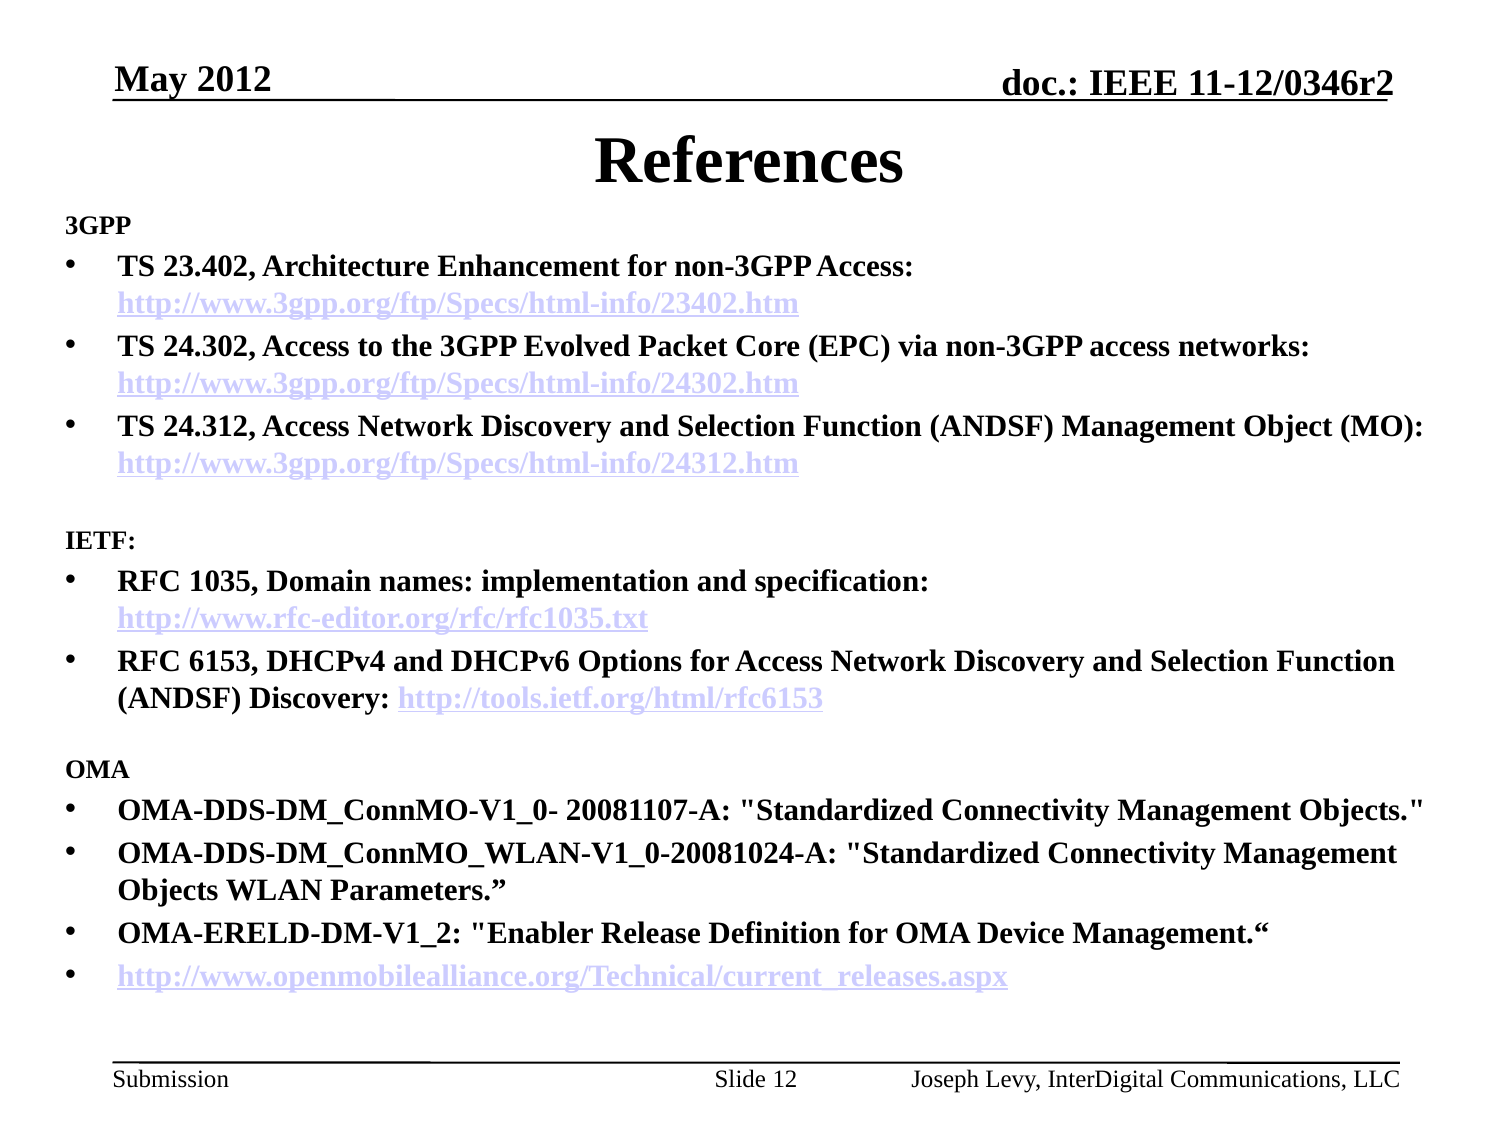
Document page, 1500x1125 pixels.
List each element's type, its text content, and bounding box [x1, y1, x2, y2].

slide_number Slide 12 [712, 1061, 800, 1123]
title References [112, 112, 1388, 199]
list 3GPP TS 23.402, Architecture Enhancement for non-3GPP Access: http://www.3gpp.org/ftp/Specs/html-info/23402.htm TS 24.302, Access to the 3GPP Evolved Packet Core (EPC) via non-3GPP access networks: http://www.3gpp.org/ftp/Specs/html-info/24302.htm TS 24.312, Access Network Discovery and Selection Function (ANDSF) Management Object (MO): http://www.3gpp.org/ftp/Specs/html-info/24312.htm IETF: RFC 1035, Domain names: implementation and specification: http://www.rfc-editor.org/rfc/rfc1035.txt RFC 6153, DHCPv4 and DHCPv6 Options for Access Network Discovery and Selection Function (ANDSF) Discovery: http://tools.ietf.org/html/rfc6153 OMA OMA-DDS-DM_ConnMO-V1_0- 20081107-A: "Standardized Connectivity Management Objects." OMA-DDS-DM_ConnMO_WLAN-V1_0-20081024-A: "Standardized Connectivity Management Objects WLAN Parameters.” OMA-ERELD-DM-V1_2: "Enabler Release Definition for OMA Device Management.“ http://www.openmobilealliance.org/Technical/current_releases.aspx [49, 199, 1463, 1051]
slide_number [114, 54, 423, 100]
footer Joseph Levy, InterDigital Communications, LLC [878, 1061, 1402, 1093]
